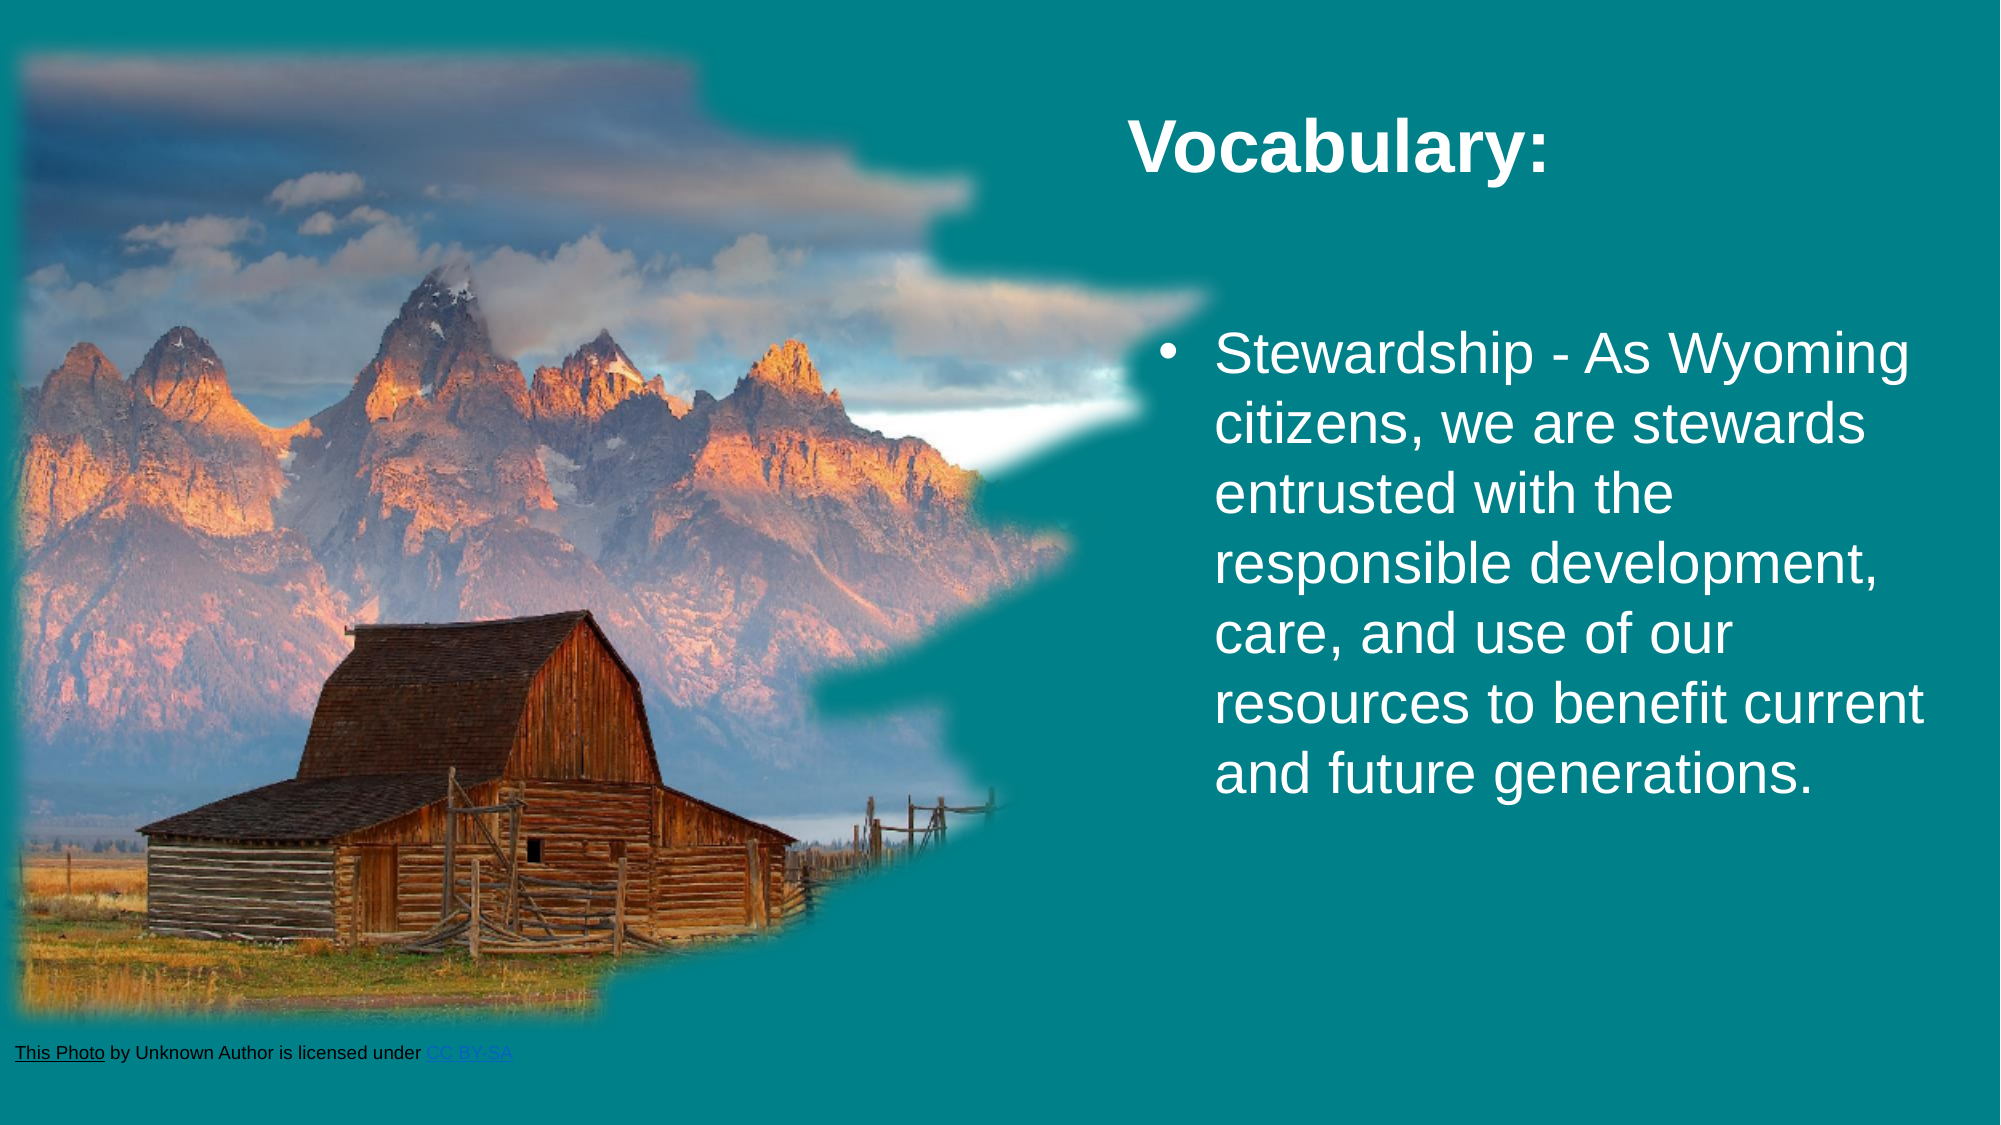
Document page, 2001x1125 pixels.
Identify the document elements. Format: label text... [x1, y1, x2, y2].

text_box Stewardship - As Wyoming citizens, we are stewards entrusted with the responsible development, care, and use of our resources to benefit current and future generations. [1279, 307, 1976, 813]
picture [0, 32, 1279, 1034]
text_box This Photo by Unknown Author is licensed under CC BY-SA [0, 1034, 803, 1071]
text_box Vocabulary: [1279, 90, 1841, 196]
